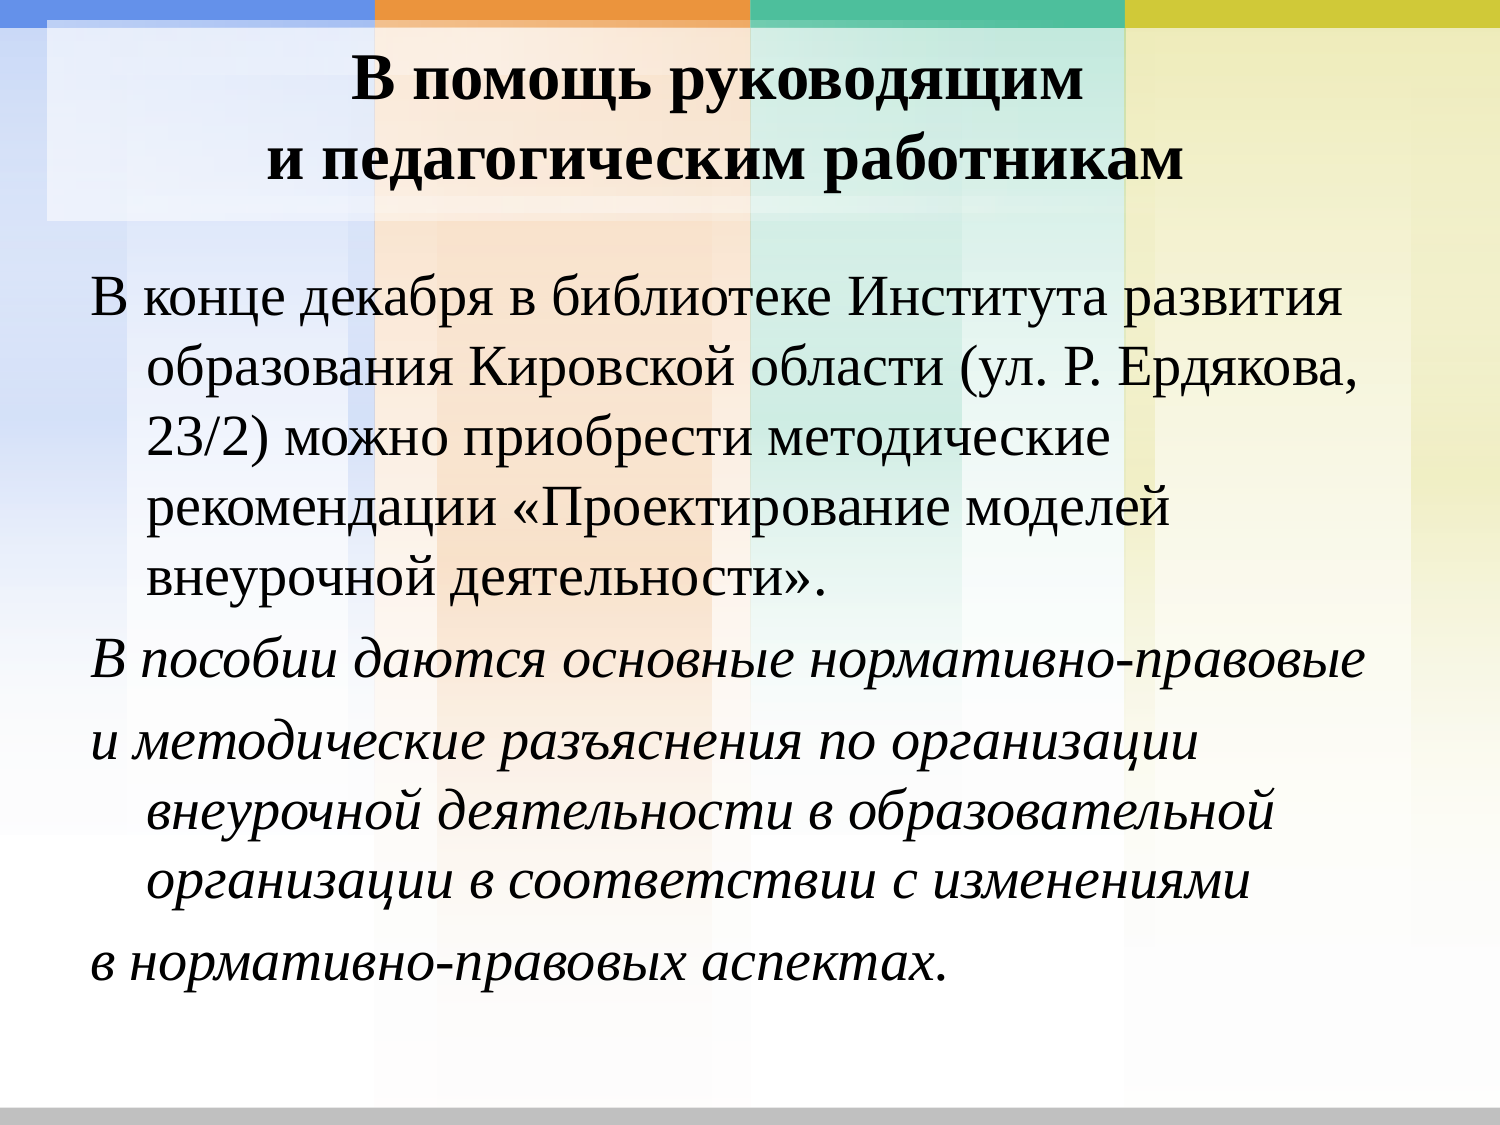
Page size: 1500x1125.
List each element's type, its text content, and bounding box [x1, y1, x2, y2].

list В конце декабря в библиотеке Института развития образования Кировской области (ул. Р. Ердякова, 23/2) можно приобрести методические рекомендации «Проектирование моделей внеурочной деятельности». В пособии даются основные нормативно-правовые и методические разъяснения по организации внеурочной деятельности в образовательной организации в соответствии с изменениями в нормативно-правовых аспектах. [75, 249, 1425, 1014]
title В помощь руководящим и педагогическим работникам [70, 35, 1383, 191]
